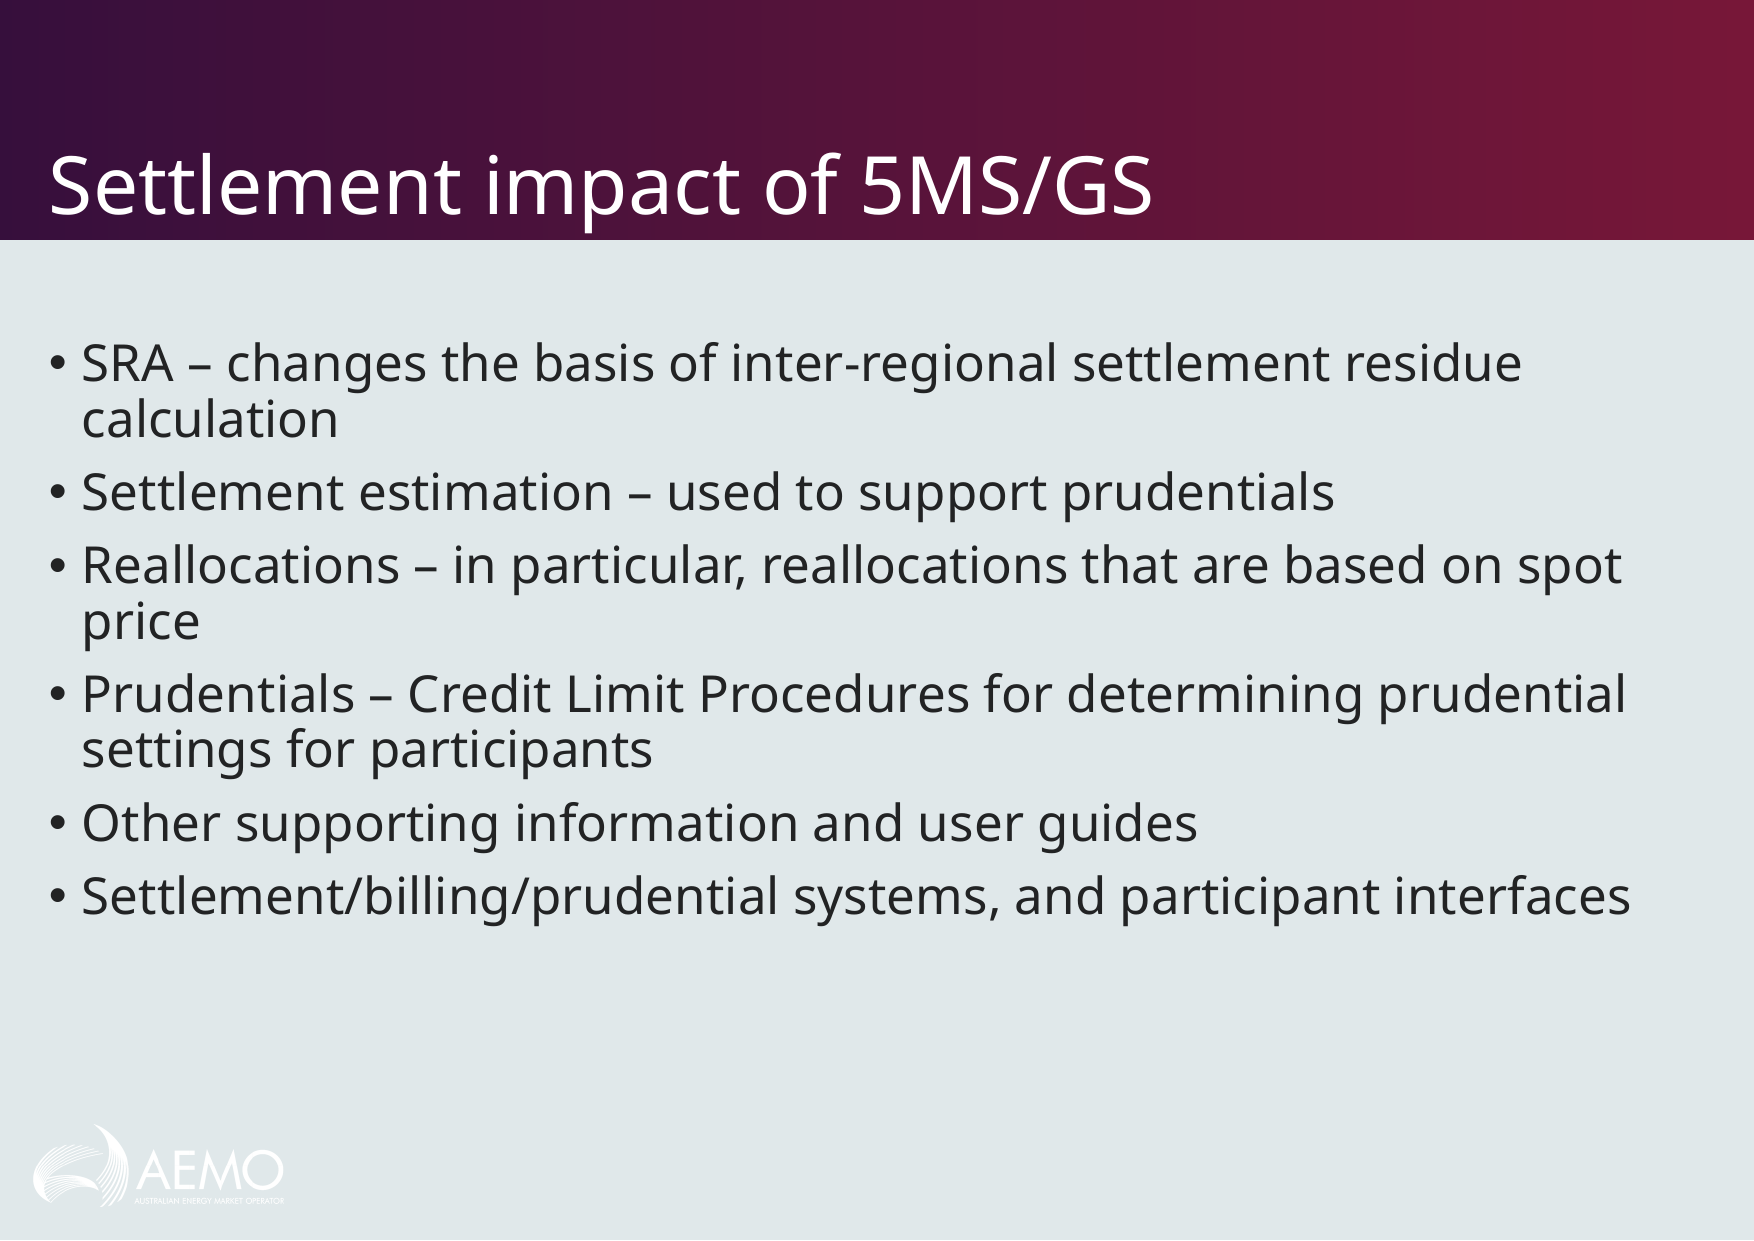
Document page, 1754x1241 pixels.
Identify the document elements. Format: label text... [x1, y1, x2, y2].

title Settlement impact of 5MS/GS [33, 24, 1329, 240]
list SRA – changes the basis of inter-regional settlement residue calculation Settlement estimation – used to support prudentials Reallocations – in particular, reallocations that are based on spot price Prudentials – Credit Limit Procedures for determining prudential settings for participants Other supporting information and user guides Settlement/billing/prudential systems, and participant interfaces [33, 330, 1717, 1117]
picture [33, 1124, 284, 1207]
